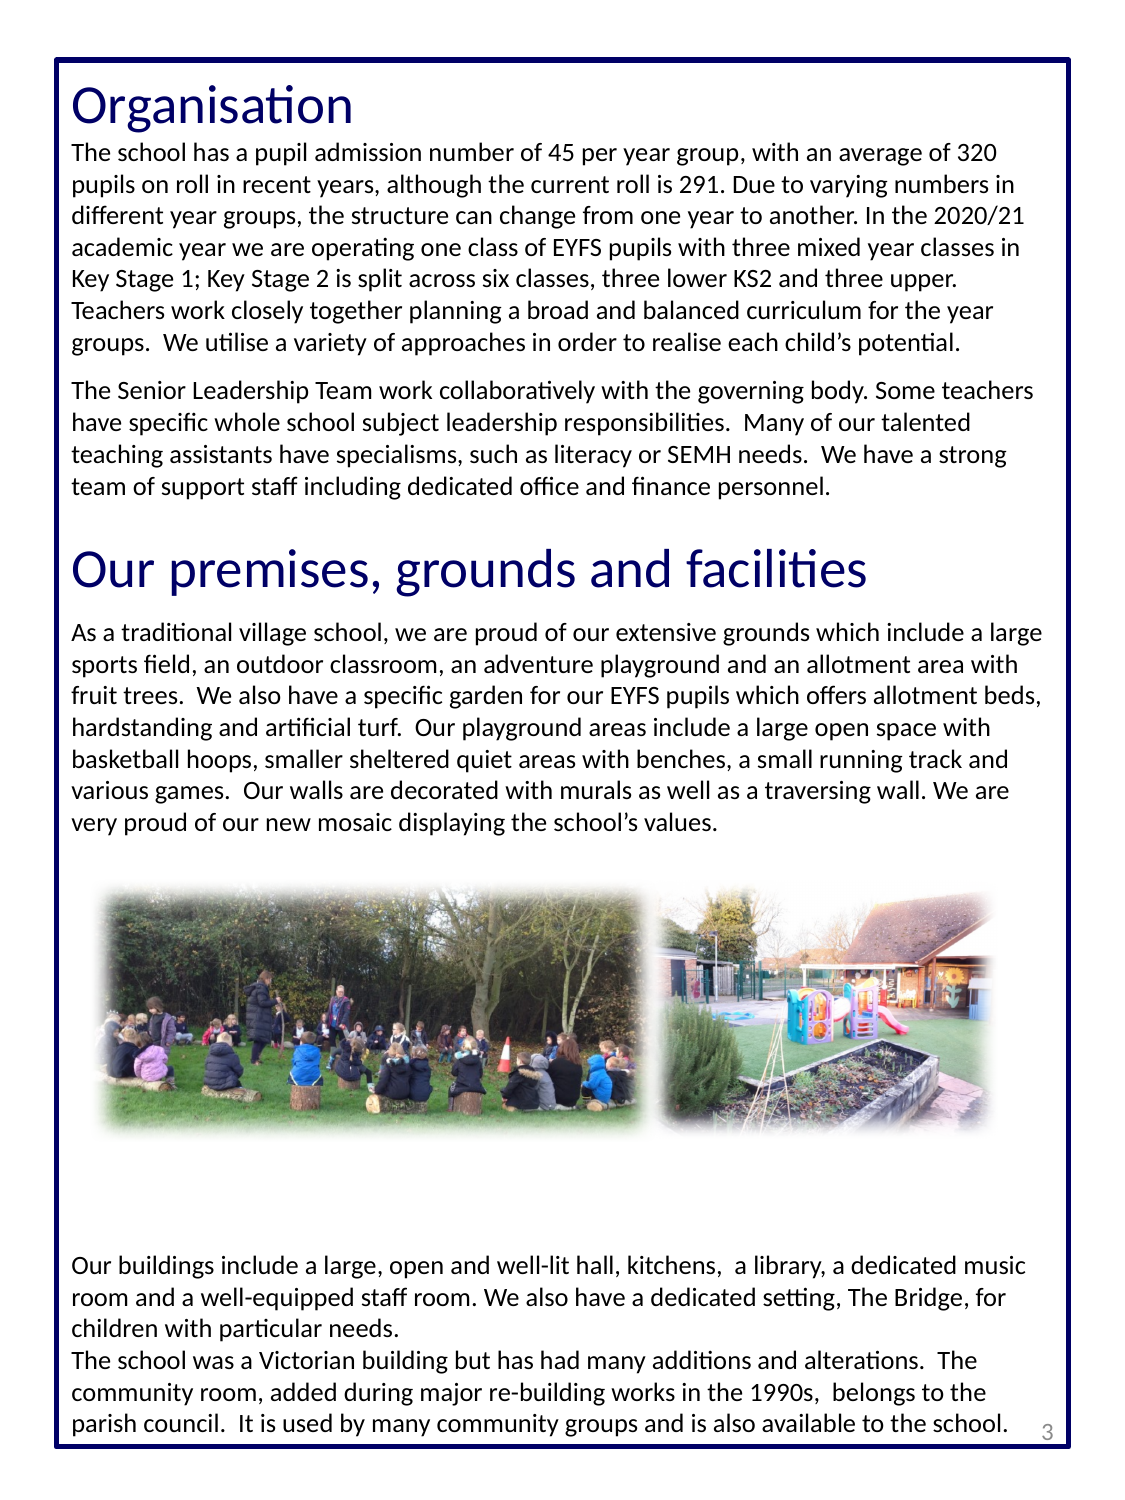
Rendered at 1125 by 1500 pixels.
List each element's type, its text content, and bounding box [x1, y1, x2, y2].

title Organisation The school has a pupil admission number of 45 per year group, with an average of 320 pupils on roll in recent years, although the current roll is 291. Due to varying numbers in different year groups, the structure can change from one year to another. In the 2020/21 academic year we are operating one class of EYFS pupils with three mixed year classes in Key Stage 1; Key Stage 2 is split across six classes, three lower KS2 and three upper. Teachers work closely together planning a broad and balanced curriculum for the year groups. We utilise a variety of approaches in order to realise each child’s potential. The Senior Leadership Team work collaboratively with the governing body. Some teachers have specific whole school subject leadership responsibilities. Many of our talented teaching assistants have specialisms, such as literacy or SEMH needs. We have a strong team of support staff including dedicated office and finance personnel. Our premises, grounds and facilities As a traditional village school, we are proud of our extensive grounds which include a large sports field, an outdoor classroom, an adventure playground and an allotment area with fruit trees. We also have a specific garden for our EYFS pupils which offers allotment beds, hardstanding and artificial turf. Our playground areas include a large open space with basketball hoops, smaller sheltered quiet areas with benches, a small running track and various games. Our walls are decorated with murals as well as a traversing wall. We are very proud of our new mosaic displaying the school’s values. Our buildings include a large, open and well-lit hall, kitchens, a library, a dedicated music room and a well-equipped staff room. We also have a dedicated setting, The Bridge, for children with particular needs. The school was a Victorian building but has had many additions and alterations. The community room, added during major re-building works in the 1990s, belongs to the parish council. It is used by many community groups and is also available to the school. [56, 60, 1069, 1447]
picture [89, 879, 999, 1142]
slide_number 3 [806, 1390, 1069, 1471]
